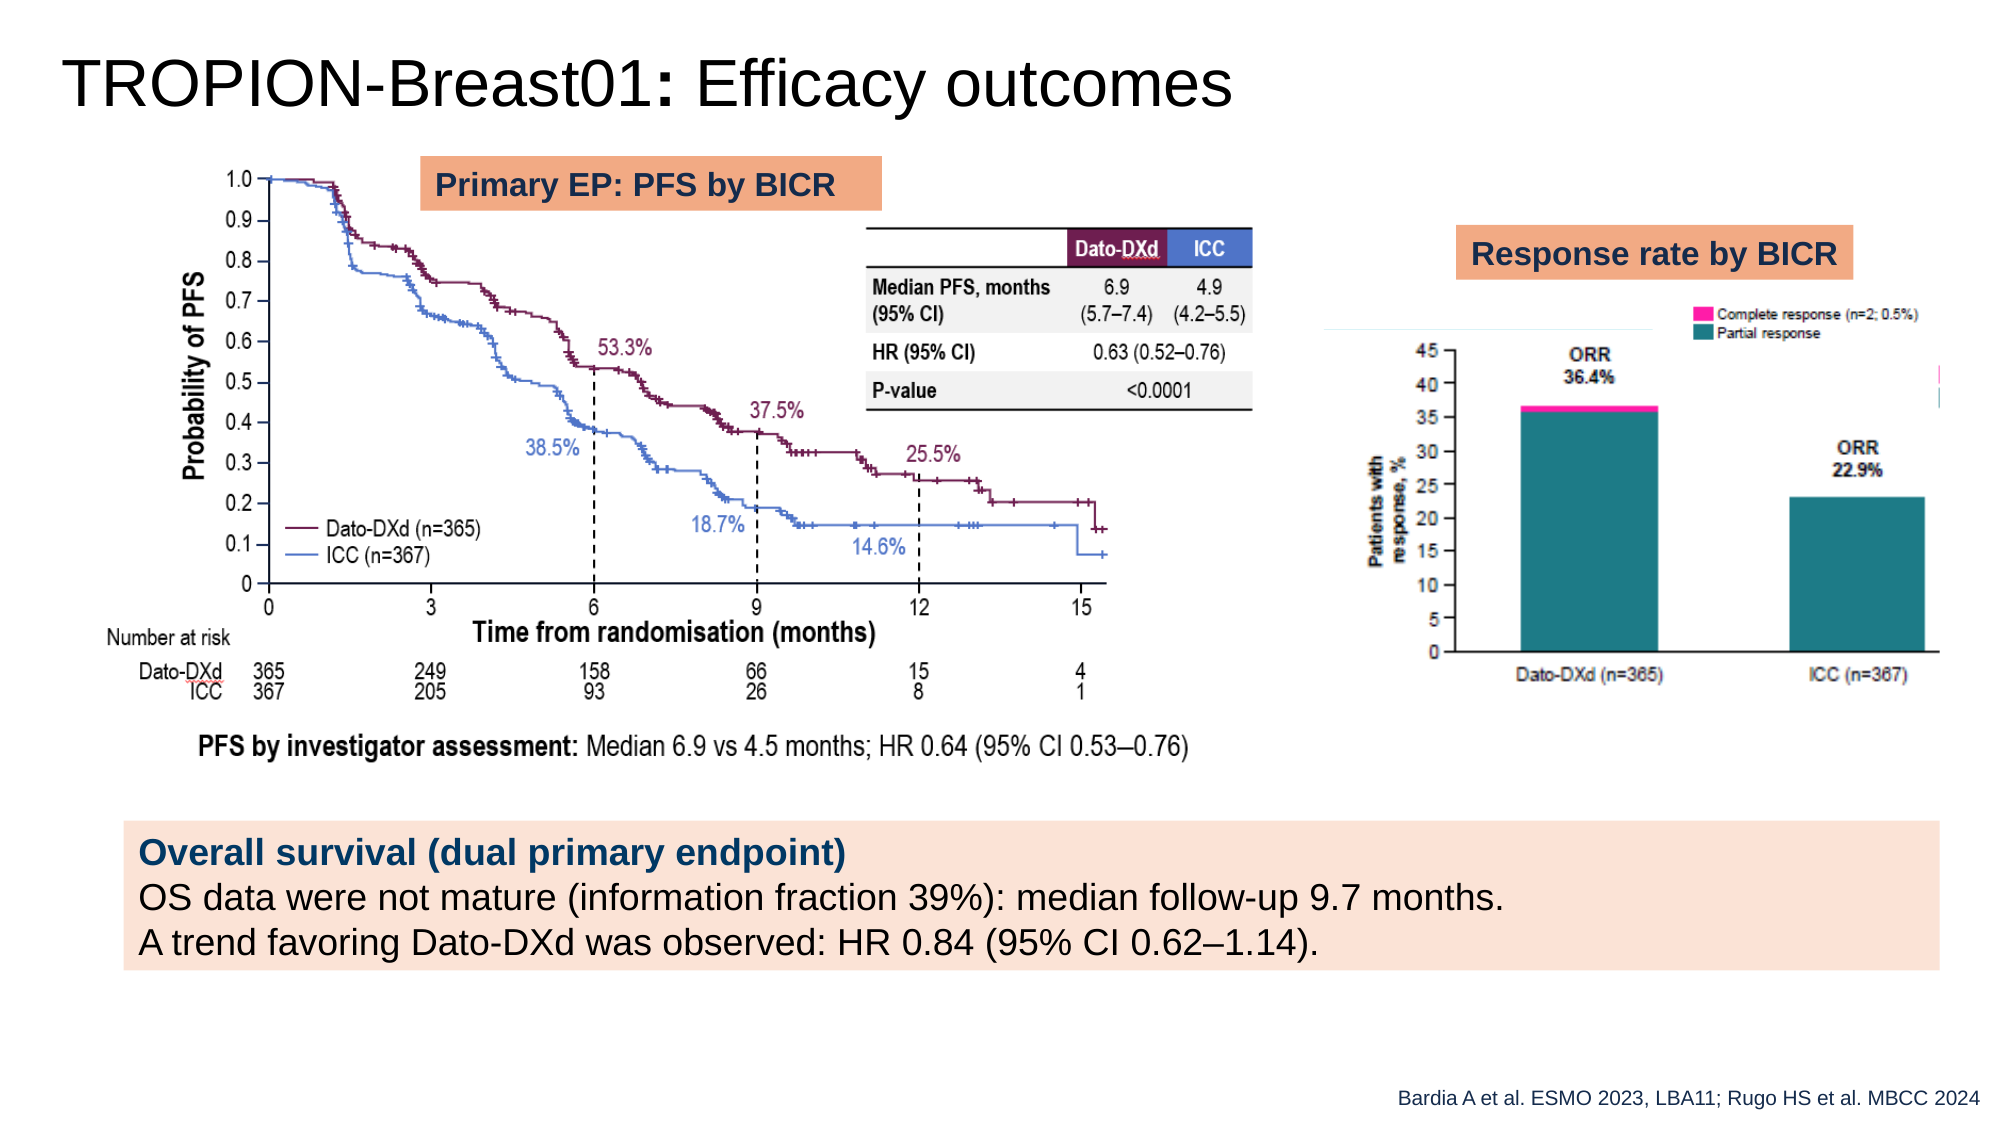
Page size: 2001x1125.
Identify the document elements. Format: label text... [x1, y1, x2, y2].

text_box Overall survival (dual primary endpoint) OS data were not mature (information fraction 39%): median follow-up 9.7 months. A trend favoring Dato-DXd was observed: HR 0.84 (95% CI 0.62–1.14). [123, 820, 1940, 971]
text_box Response rate by BICR [1456, 224, 1854, 280]
title TROPION-Breast01: Efficacy outcomes [46, 27, 1911, 143]
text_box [71, 155, 1259, 772]
text_box Bardia A et al. ESMO 2023, LBA11; Rugo HS et al. MBCC 2024 [1382, 1077, 2000, 1118]
picture [1323, 297, 1962, 712]
